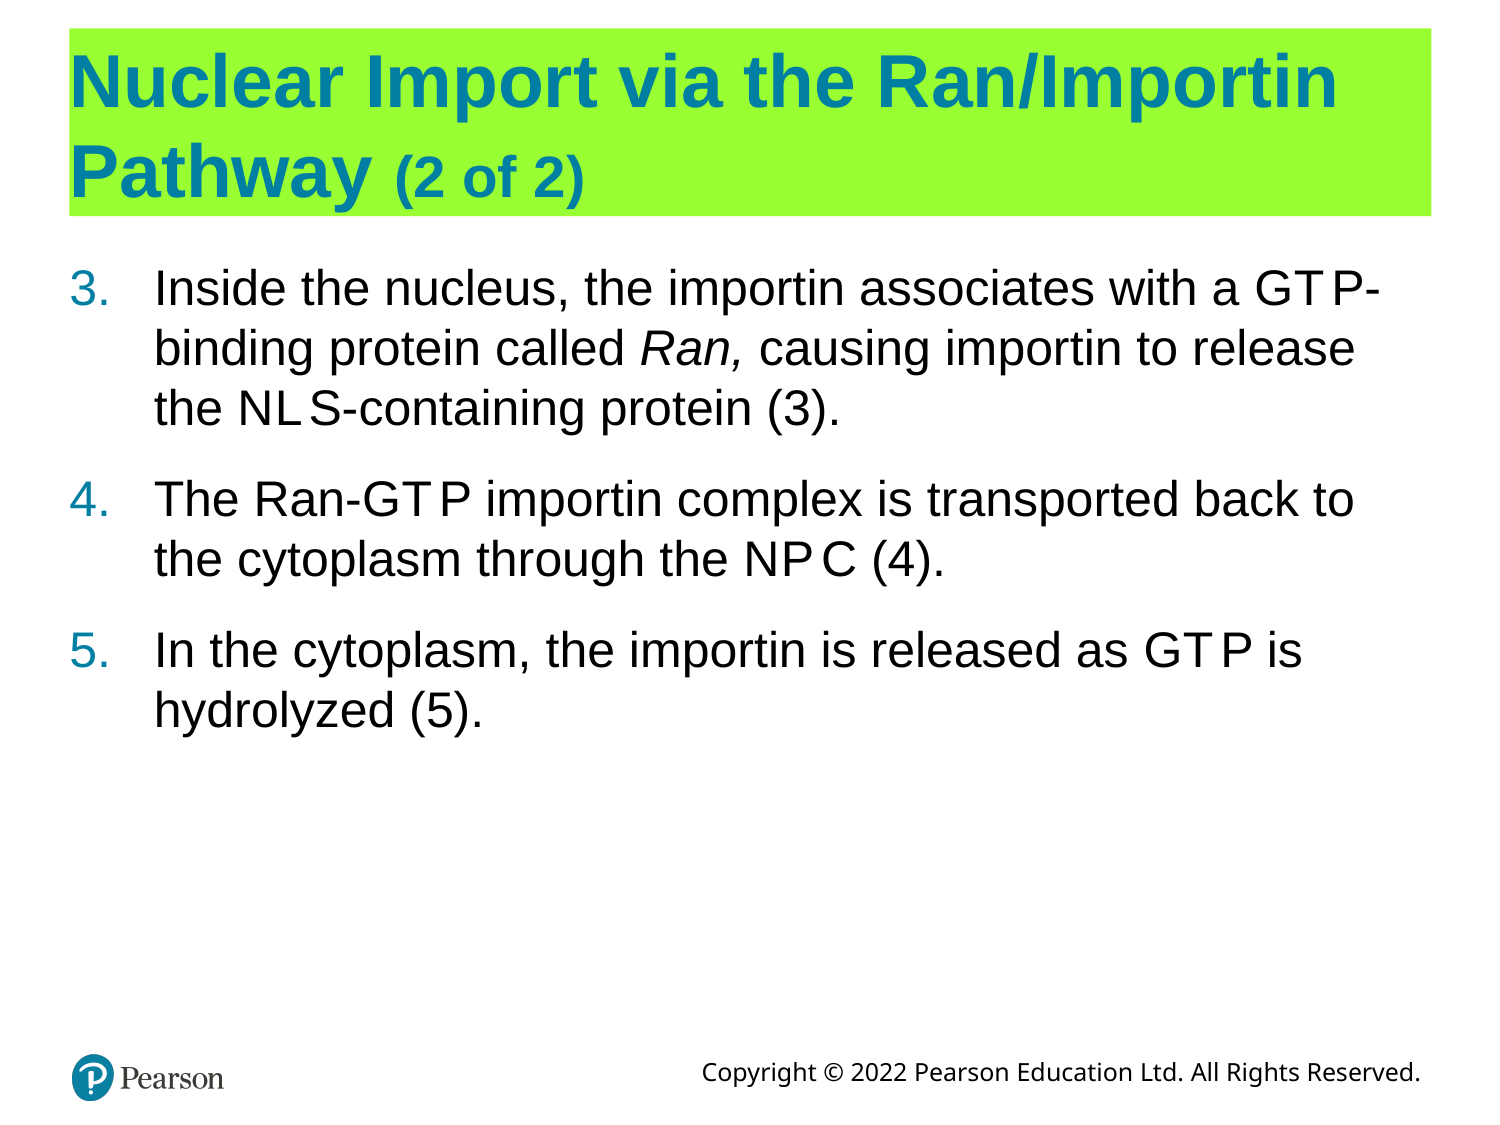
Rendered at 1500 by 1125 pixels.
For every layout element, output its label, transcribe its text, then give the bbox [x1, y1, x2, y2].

picture [72, 1087, 83, 1101]
list Inside the nucleus, the importin associates with a G T P-binding protein called Ran, causing importin to release the N L S-containing protein (3). The Ran-G T P importin complex is transported back to the cytoplasm through the N P C (4). In the cytoplasm, the importin is released as G T P is hydrolyzed (5). [69, 255, 1432, 894]
title Nuclear Import via the Ran/Importin Pathway (2 of 2) [69, 28, 1432, 217]
picture [72, 1054, 88, 1070]
picture [98, 1054, 224, 1101]
picture [80, 1063, 106, 1088]
